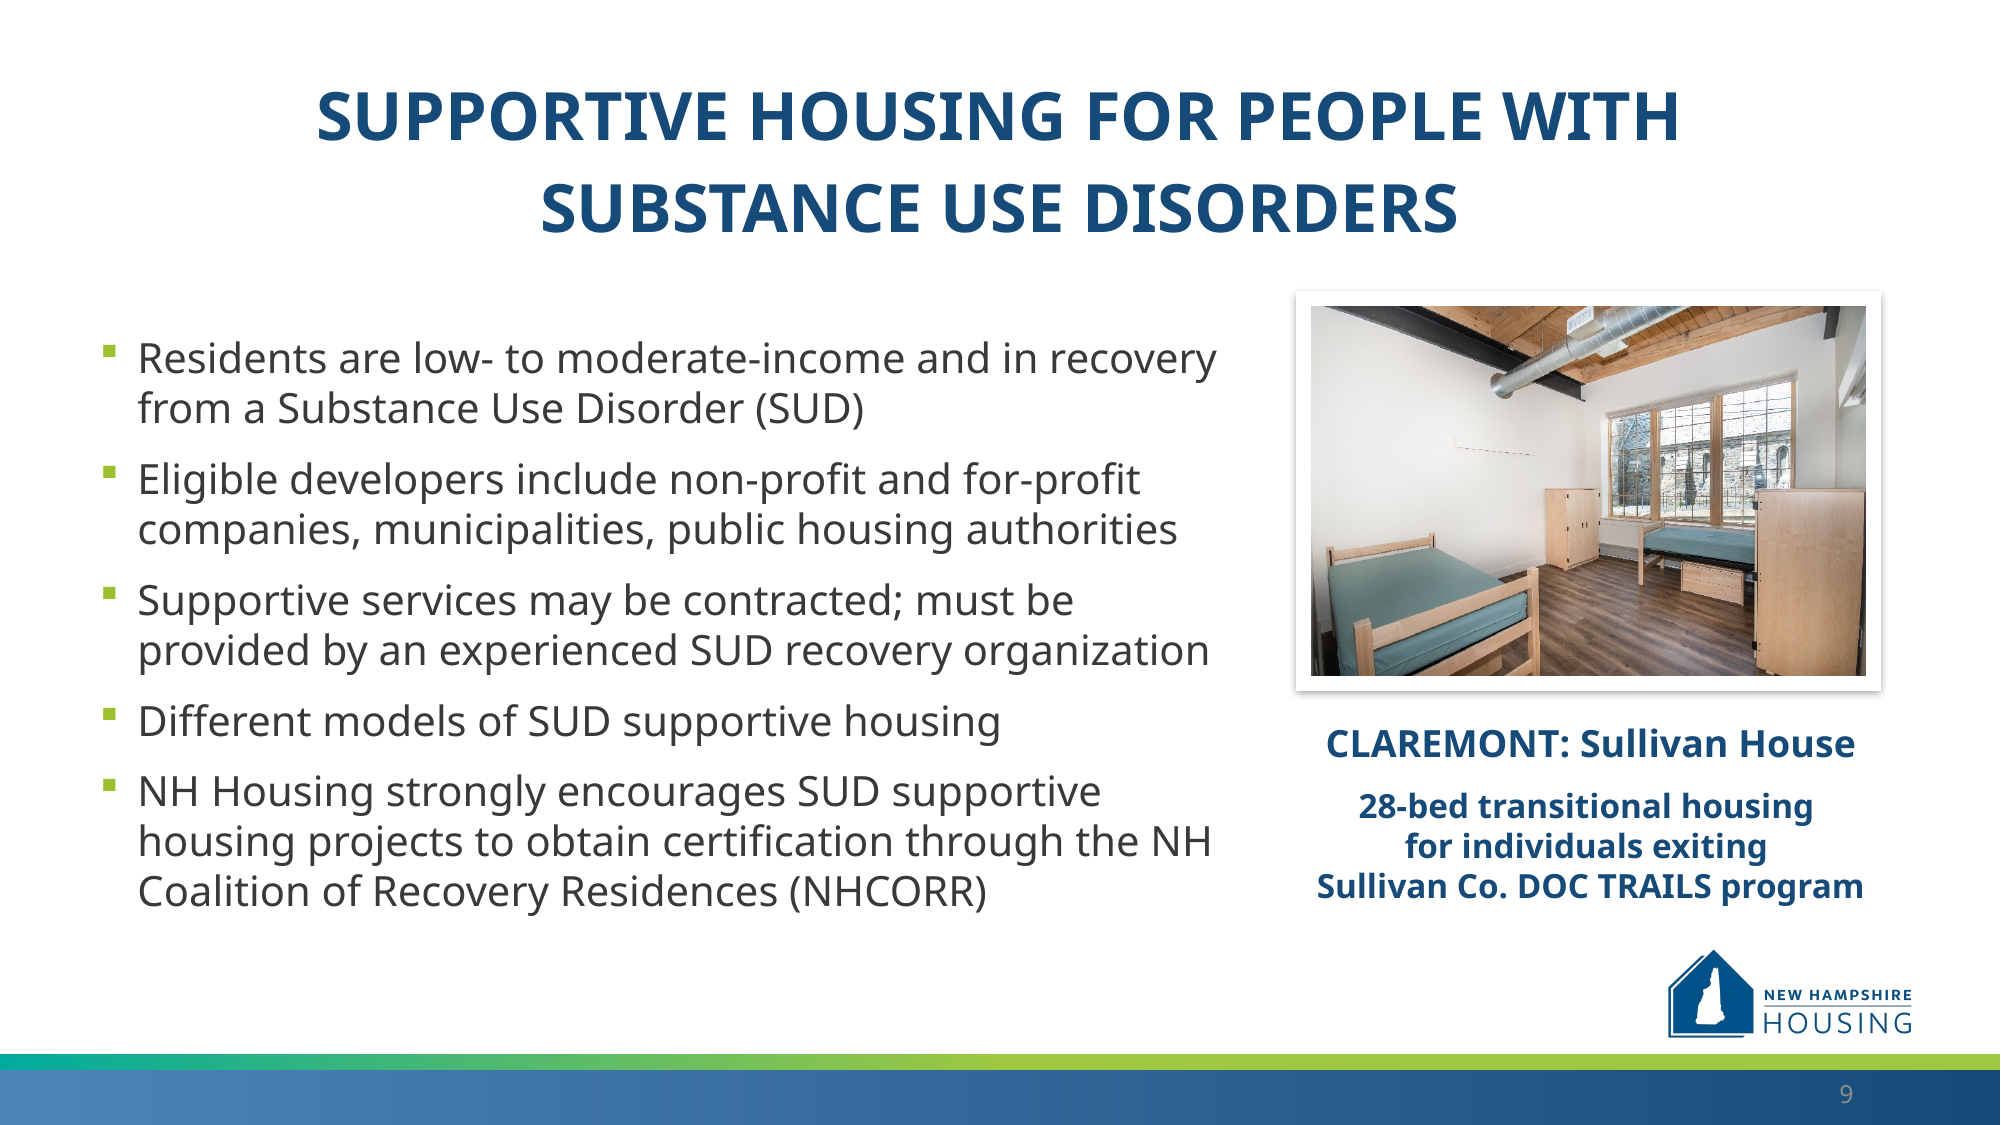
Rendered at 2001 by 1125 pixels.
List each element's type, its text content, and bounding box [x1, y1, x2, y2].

picture [1310, 305, 1866, 676]
slide_number 9 [1418, 1065, 1869, 1125]
text_box CLAREMONT: Sullivan House 28-bed transitional housing for individuals exiting Sullivan Co. DOC TRAILS program [1299, 713, 1883, 913]
picture [1657, 929, 1923, 1063]
list SUPPORTIVE HOUSING FOR PEOPLE WITH SUBSTANCE USE DISORDERS [99, 75, 1900, 236]
list Residents are low- to moderate-income and in recovery from a Substance Use Disorder (SUD) Eligible developers include non-profit and for-profit companies, municipalities, public housing authorities Supportive services may be contracted; must be provided by an experienced SUD recovery organization Different models of SUD supportive housing NH Housing strongly encourages SUD supportive housing projects to obtain certification through the NH Coalition of Recovery Residences (NHCORR) [99, 324, 1235, 1028]
